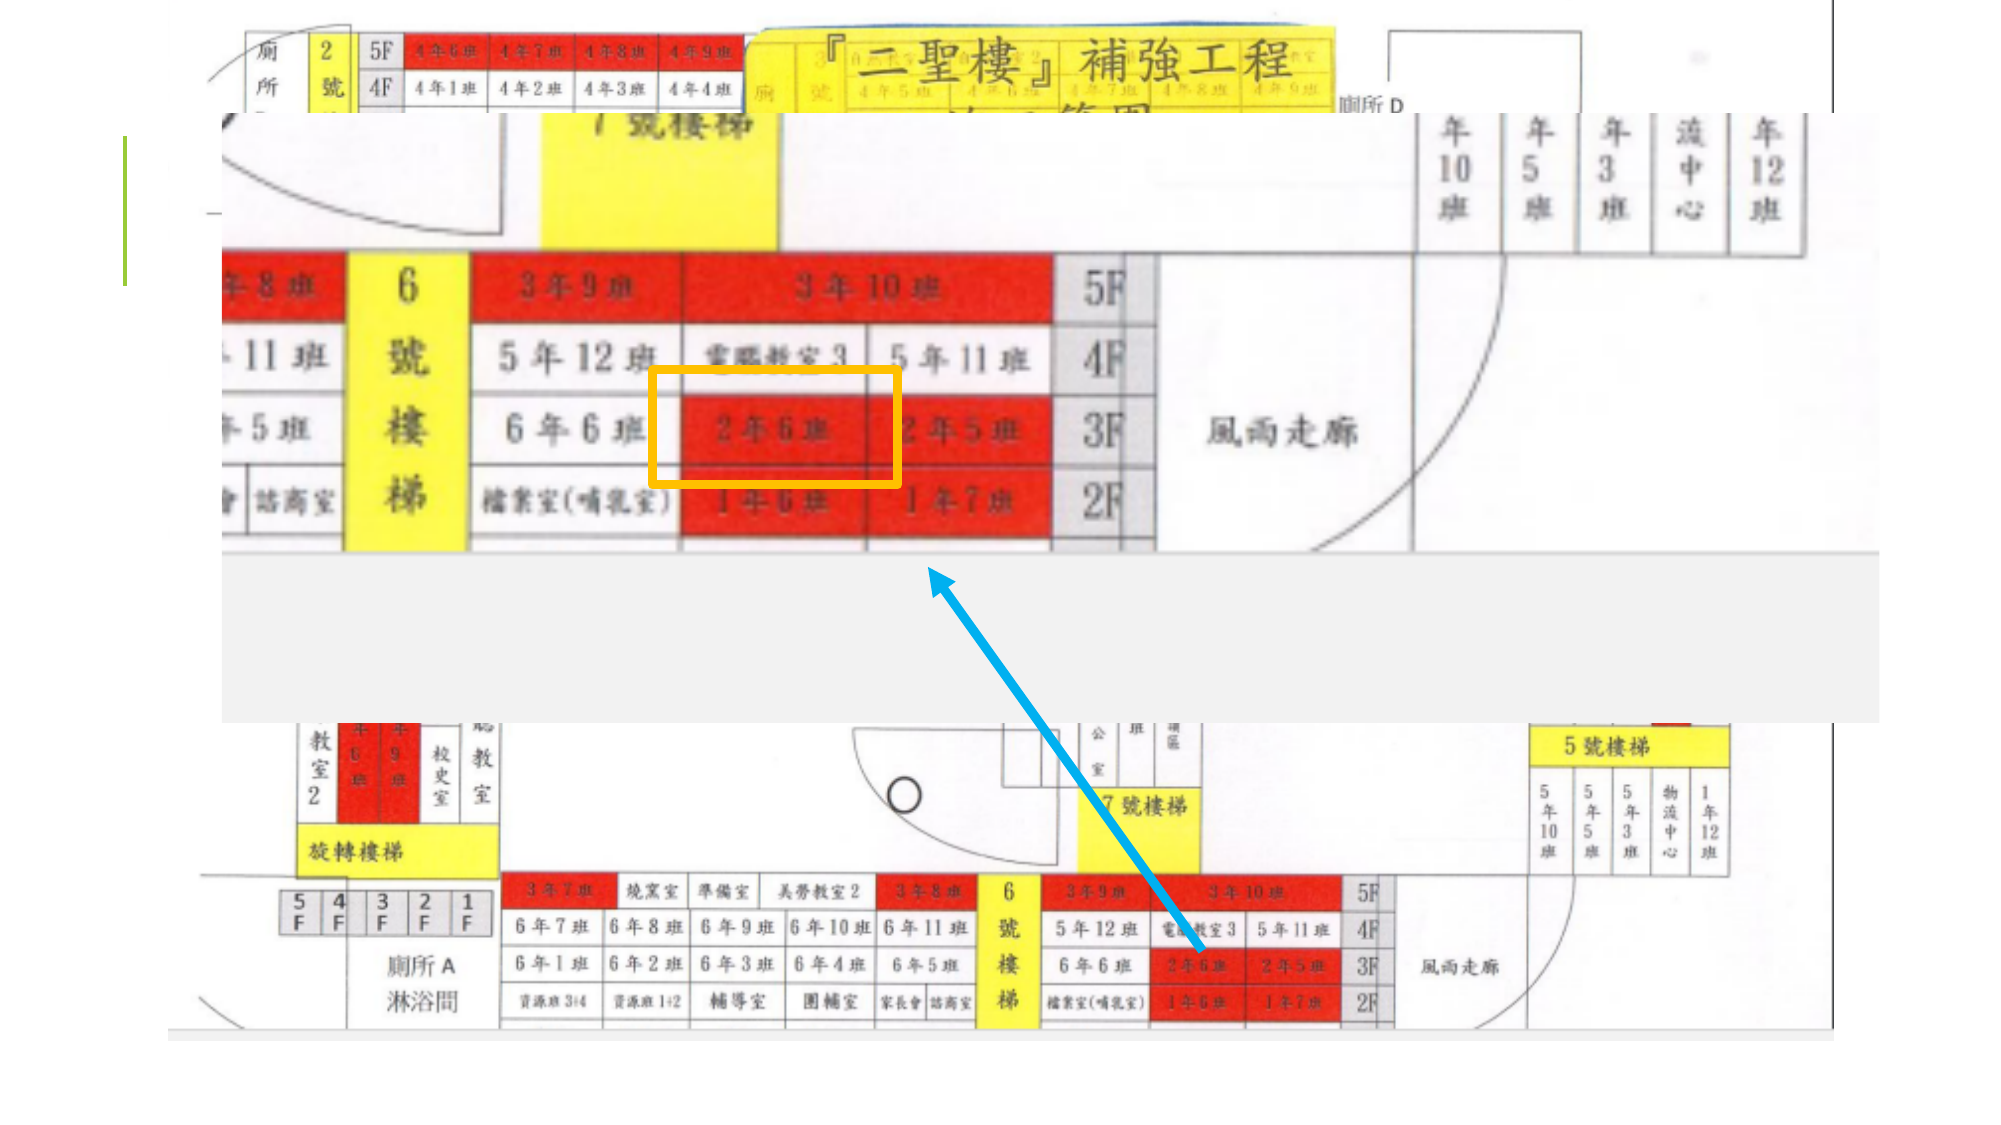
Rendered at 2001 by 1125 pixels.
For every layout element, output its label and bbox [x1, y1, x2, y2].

picture [167, 0, 1835, 1041]
text_box [221, 113, 1880, 952]
